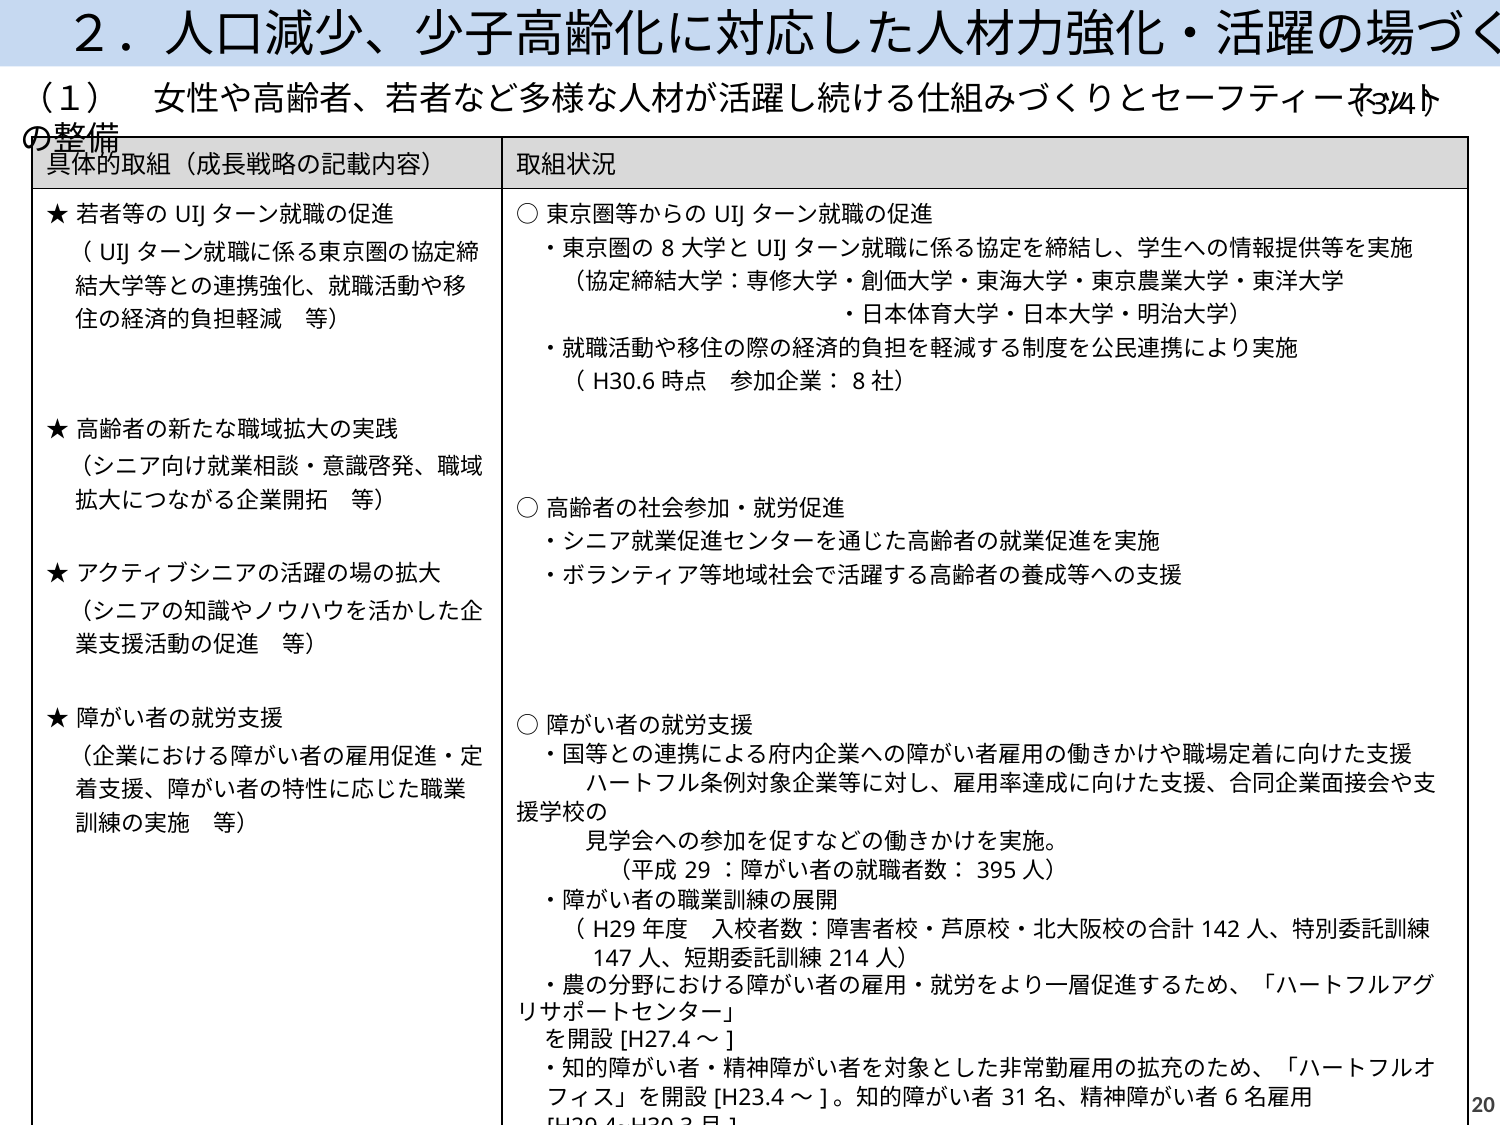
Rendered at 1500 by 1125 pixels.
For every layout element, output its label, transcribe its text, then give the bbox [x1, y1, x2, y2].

slide_number 19 [1159, 1064, 1500, 1124]
text_box （１） 女性や高齢者、若者など多様な人材が活躍し続ける仕組みづくりとセーフティーネットの整備 [5, 69, 1483, 165]
table_header 具体的取組（成長戦略の記載内容） [33, 165, 501, 188]
table_header 取組状況 [503, 165, 1467, 188]
text_box ２．人口減少、少子高齢化に対応した人材力強化・活躍の場づくり [0, 0, 1500, 67]
table_cell ○東京圏等からのUIJターン就職の促進 ・東京圏の8大学とUIJターン就職に係る協定を締結し、学生への情報提供等を実施 （協定締結大学：専修大学・創価大学・東海大学・東京農業大学・東洋大学 ・日本体育大学・日本大学・明治大学） ・就職活動や移住の際の経済的負担を軽減する制度を公民連携により実施 （H30.6時点 参加企業：8社） ○高齢者の社会参加・就労促進 ・シニア就業促進センターを通じた高齢者の就業促進を実施 ・ボランティア等地域社会で活躍する高齢者の養成等への支援 ○障がい者の就労支援 ・国等との連携による府内企業への障がい者雇用の働きかけや職場定着に向けた支援 ハートフル条例対象企業等に対し、雇用率達成に向けた支援、合同企業面接会や支援学校の 見学会への参加を促すなどの働きかけを実施。 （平成29：障がい者の就職者数：395人） ・障がい者の職業訓練の展開 （H29年度 入校者数：障害者校・芦原校・北大阪校の合計142人、特別委託訓練 147人、短期委託訓練214人） ・農の分野における障がい者の雇用・就労をより一層促進するため、「ハートフルアグリサポートセンター」 を開設[H27.4～] ・知的障がい者・精神障がい者を対象とした非常勤雇用の拡充のため、「ハートフルオフィス」を開設[H23.4～]。知的障がい者31名、精神障がい者6名雇用[H29.4~H30.3月] [503, 189, 1467, 1125]
table_cell ★若者等のUIJターン就職の促進 （UIJターン就職に係る東京圏の協定締結大学等との連携強化、就職活動や移住の経済的負担軽減 等） ★高齢者の新たな職域拡大の実践 （シニア向け就業相談・意識啓発、職域拡大につながる企業開拓 等） ★アクティブシニアの活躍の場の拡大 （シニアの知識やノウハウを活かした企業支援活動の促進 等） ★障がい者の就労支援 （企業における障がい者の雇用促進・定着支援、障がい者の特性に応じた職業訓練の実施 等） [33, 189, 501, 1125]
